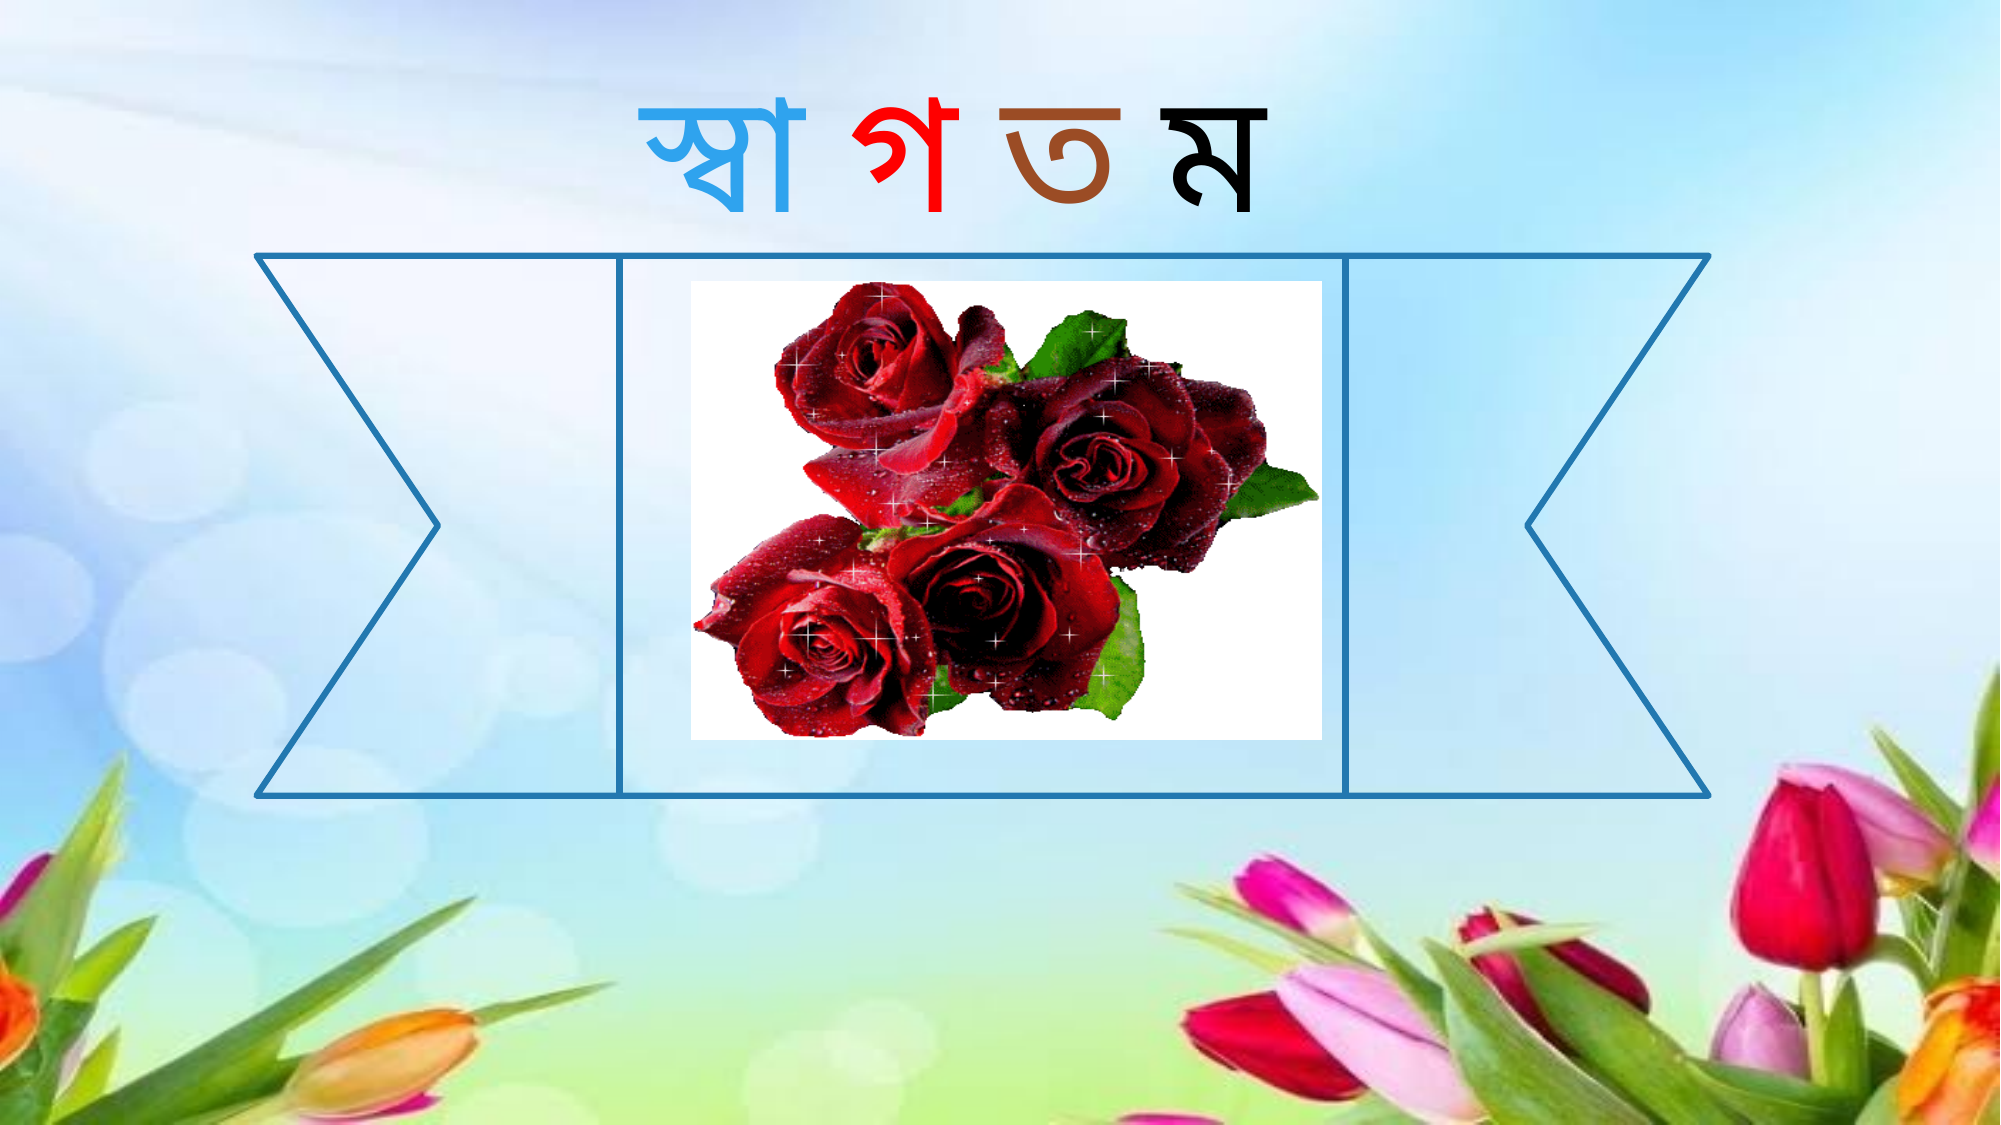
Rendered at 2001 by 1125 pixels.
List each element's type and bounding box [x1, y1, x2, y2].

text_box [256, 255, 1709, 796]
picture [0, 0, 2000, 1125]
